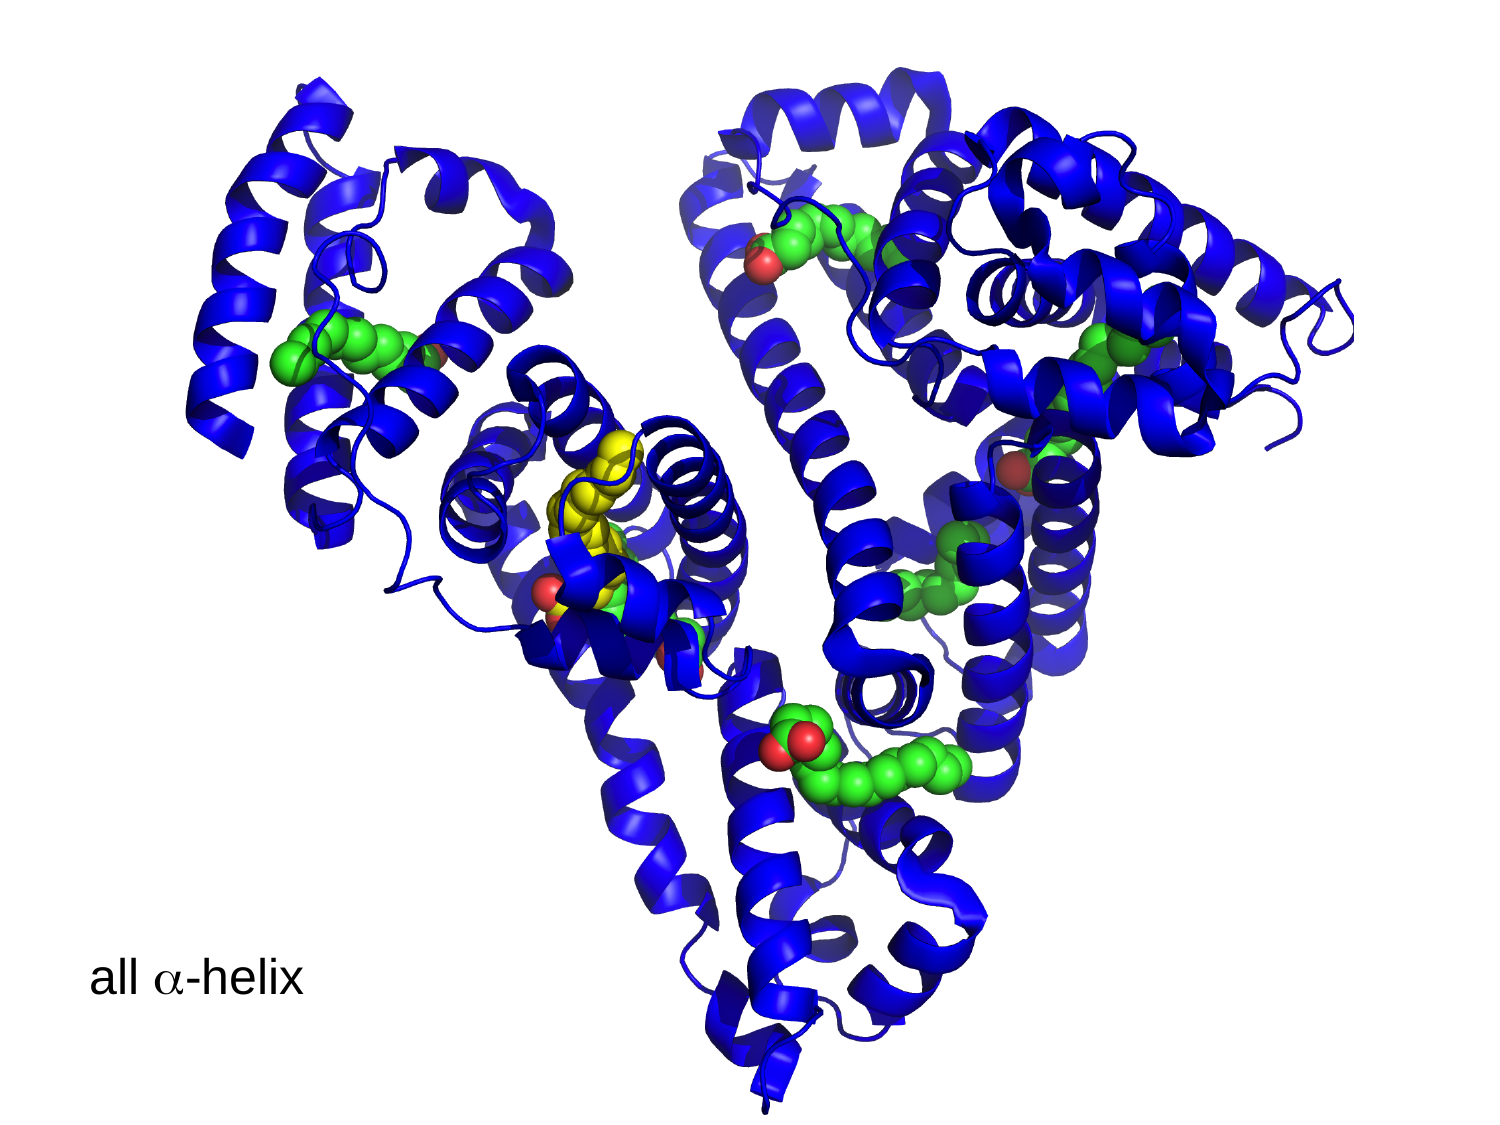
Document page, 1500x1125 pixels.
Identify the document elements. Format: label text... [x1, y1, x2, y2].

picture [143, 0, 1354, 1125]
text_box all a-helix [0, 937, 138, 1013]
